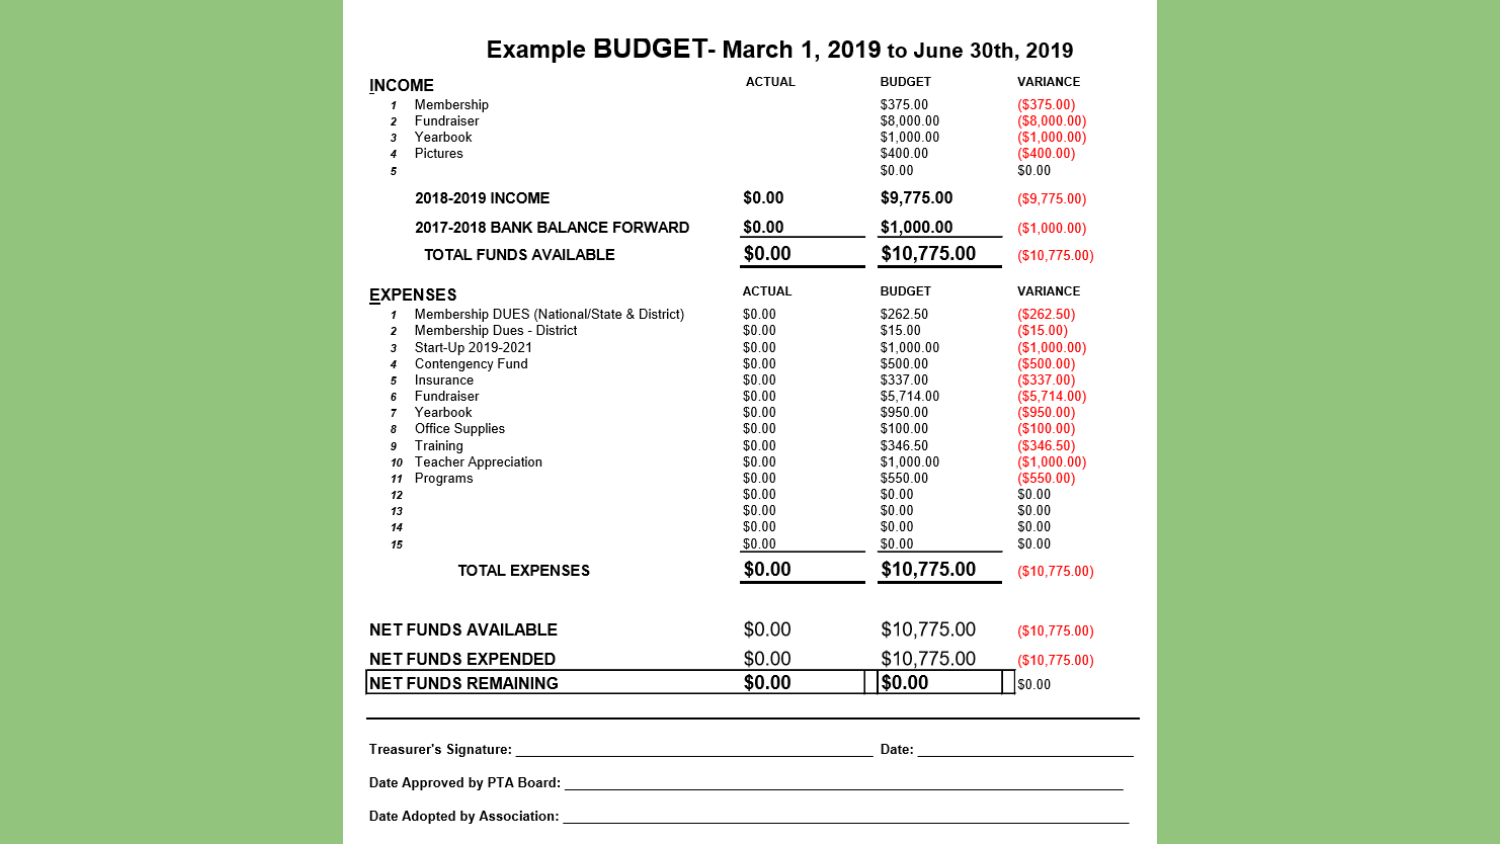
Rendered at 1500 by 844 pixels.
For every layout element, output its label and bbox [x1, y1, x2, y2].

picture [343, 0, 1157, 844]
